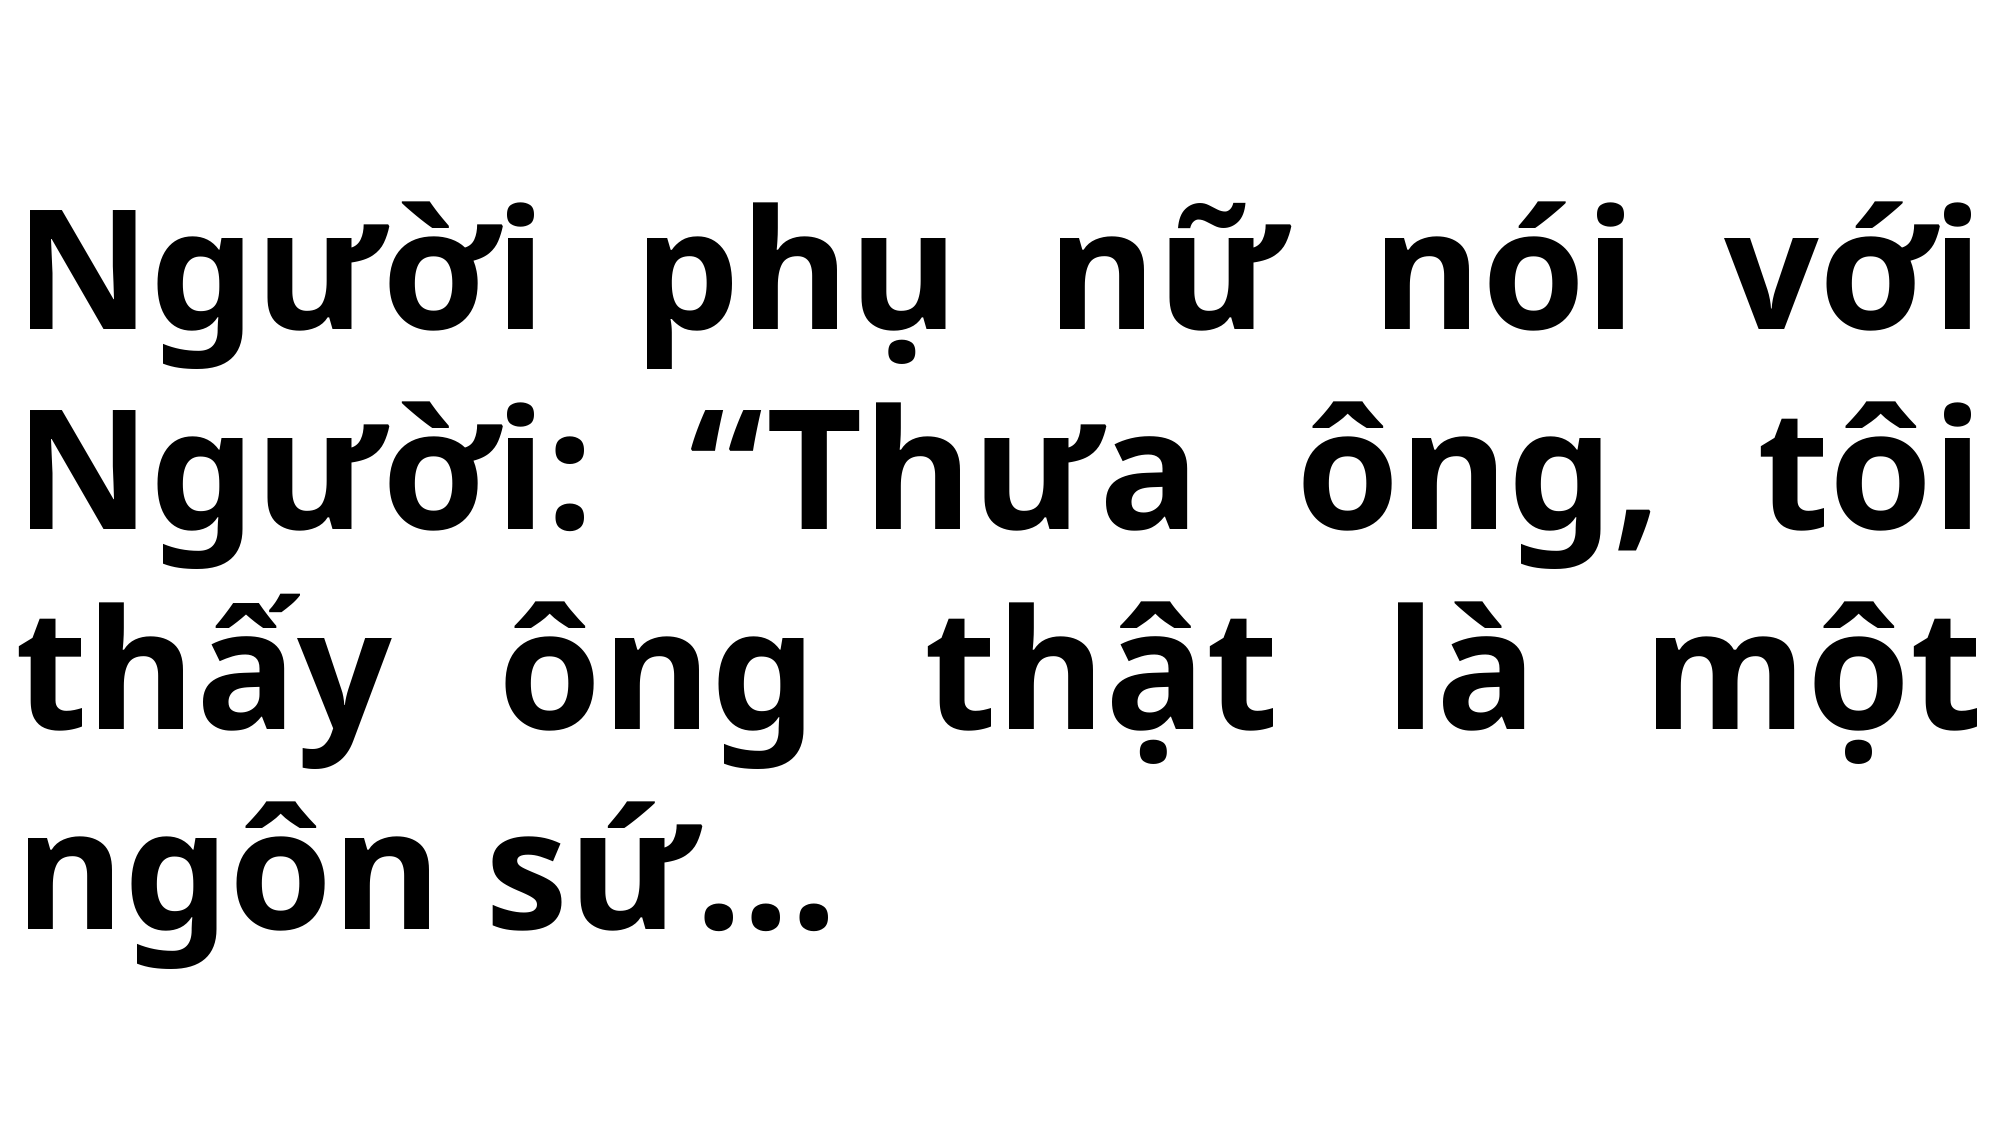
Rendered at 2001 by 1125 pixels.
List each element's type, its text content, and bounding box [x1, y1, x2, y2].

title Người phụ nữ nói với Người: “Thưa ông, tôi thấy ông thật là một ngôn sứ... [0, 0, 2000, 1125]
